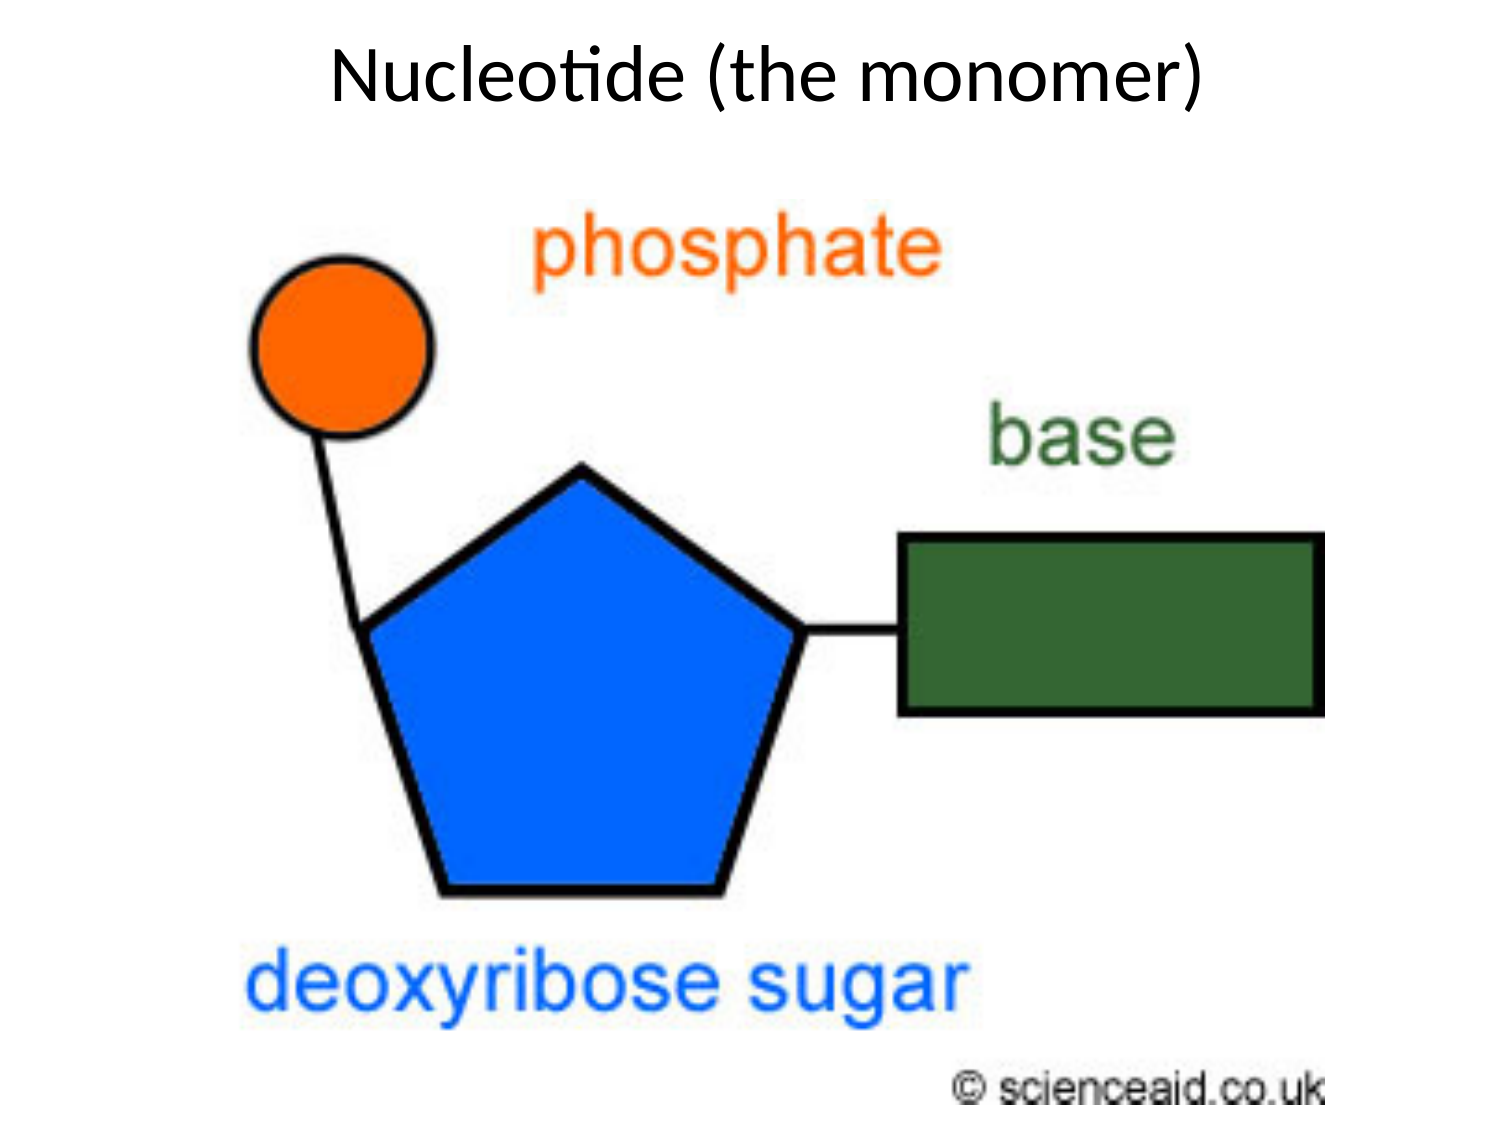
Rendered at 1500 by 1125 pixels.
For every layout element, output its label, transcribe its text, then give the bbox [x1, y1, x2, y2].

picture [212, 199, 1326, 1106]
title Nucleotide (the monomer) [93, 12, 1444, 125]
